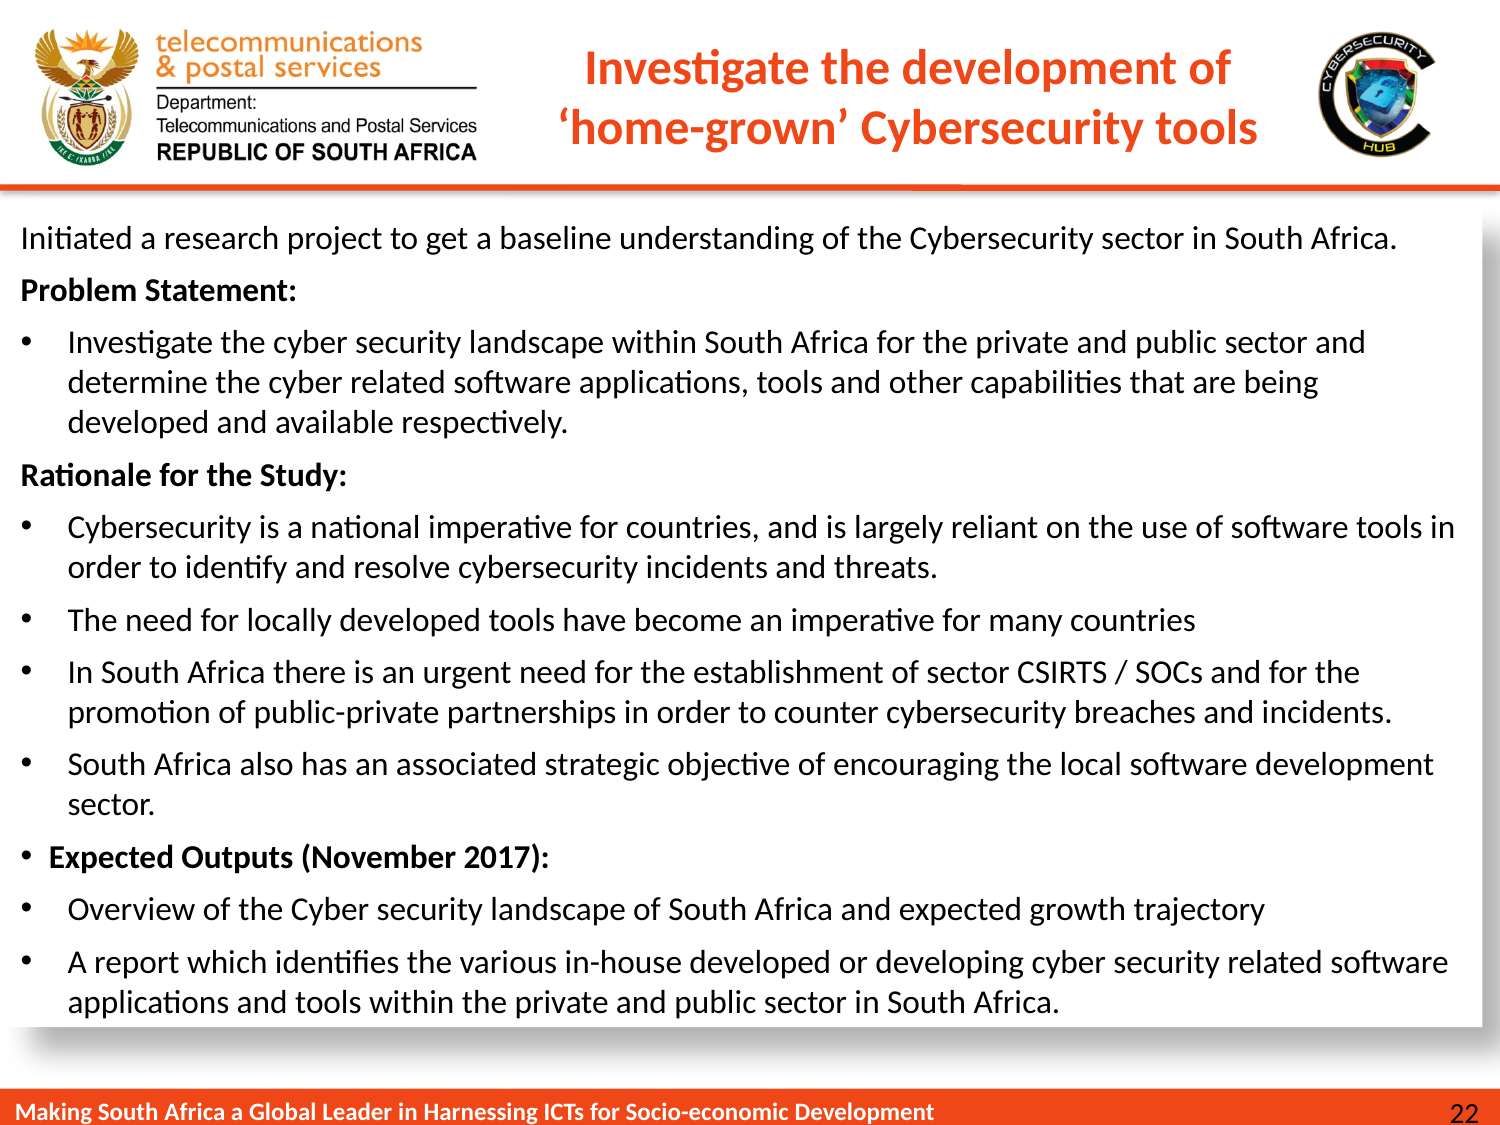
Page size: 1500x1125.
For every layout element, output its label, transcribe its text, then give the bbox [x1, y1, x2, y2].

text_box Making South Africa a Global Leader in Harnessing ICTs for Socio-economic Development [0, 1088, 1232, 1125]
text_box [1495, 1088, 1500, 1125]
text_box Investigate the development of ‘home-grown’ Cybersecurity tools [498, 27, 1317, 163]
slide_number 22 [1232, 1086, 1495, 1125]
picture [29, 18, 485, 173]
text_box Initiated a research project to get a baseline understanding of the Cybersecurity sector in South Africa. Problem Statement: Investigate the cyber security landscape within South Africa for the private and public sector and determine the cyber related software applications, tools and other capabilities that are being developed and available respectively. Rationale for the Study: Cybersecurity is a national imperative for countries, and is largely reliant on the use of software tools in order to identify and resolve cybersecurity incidents and threats. The need for locally developed tools have become an imperative for many countries In South Africa there is an urgent need for the establishment of sector CSIRTS / SOCs and for the promotion of public-private partnerships in order to counter cybersecurity breaches and incidents. South Africa also has an associated strategic objective of encouraging the local software development sector. Expected Outputs (November 2017): Overview of the Cyber security landscape of South Africa and expected growth trajectory A report which identifies the various in-house developed or developing cyber security related software applications and tools within the private and public sector in South Africa. [4, 206, 1484, 1029]
picture [1316, 30, 1436, 159]
